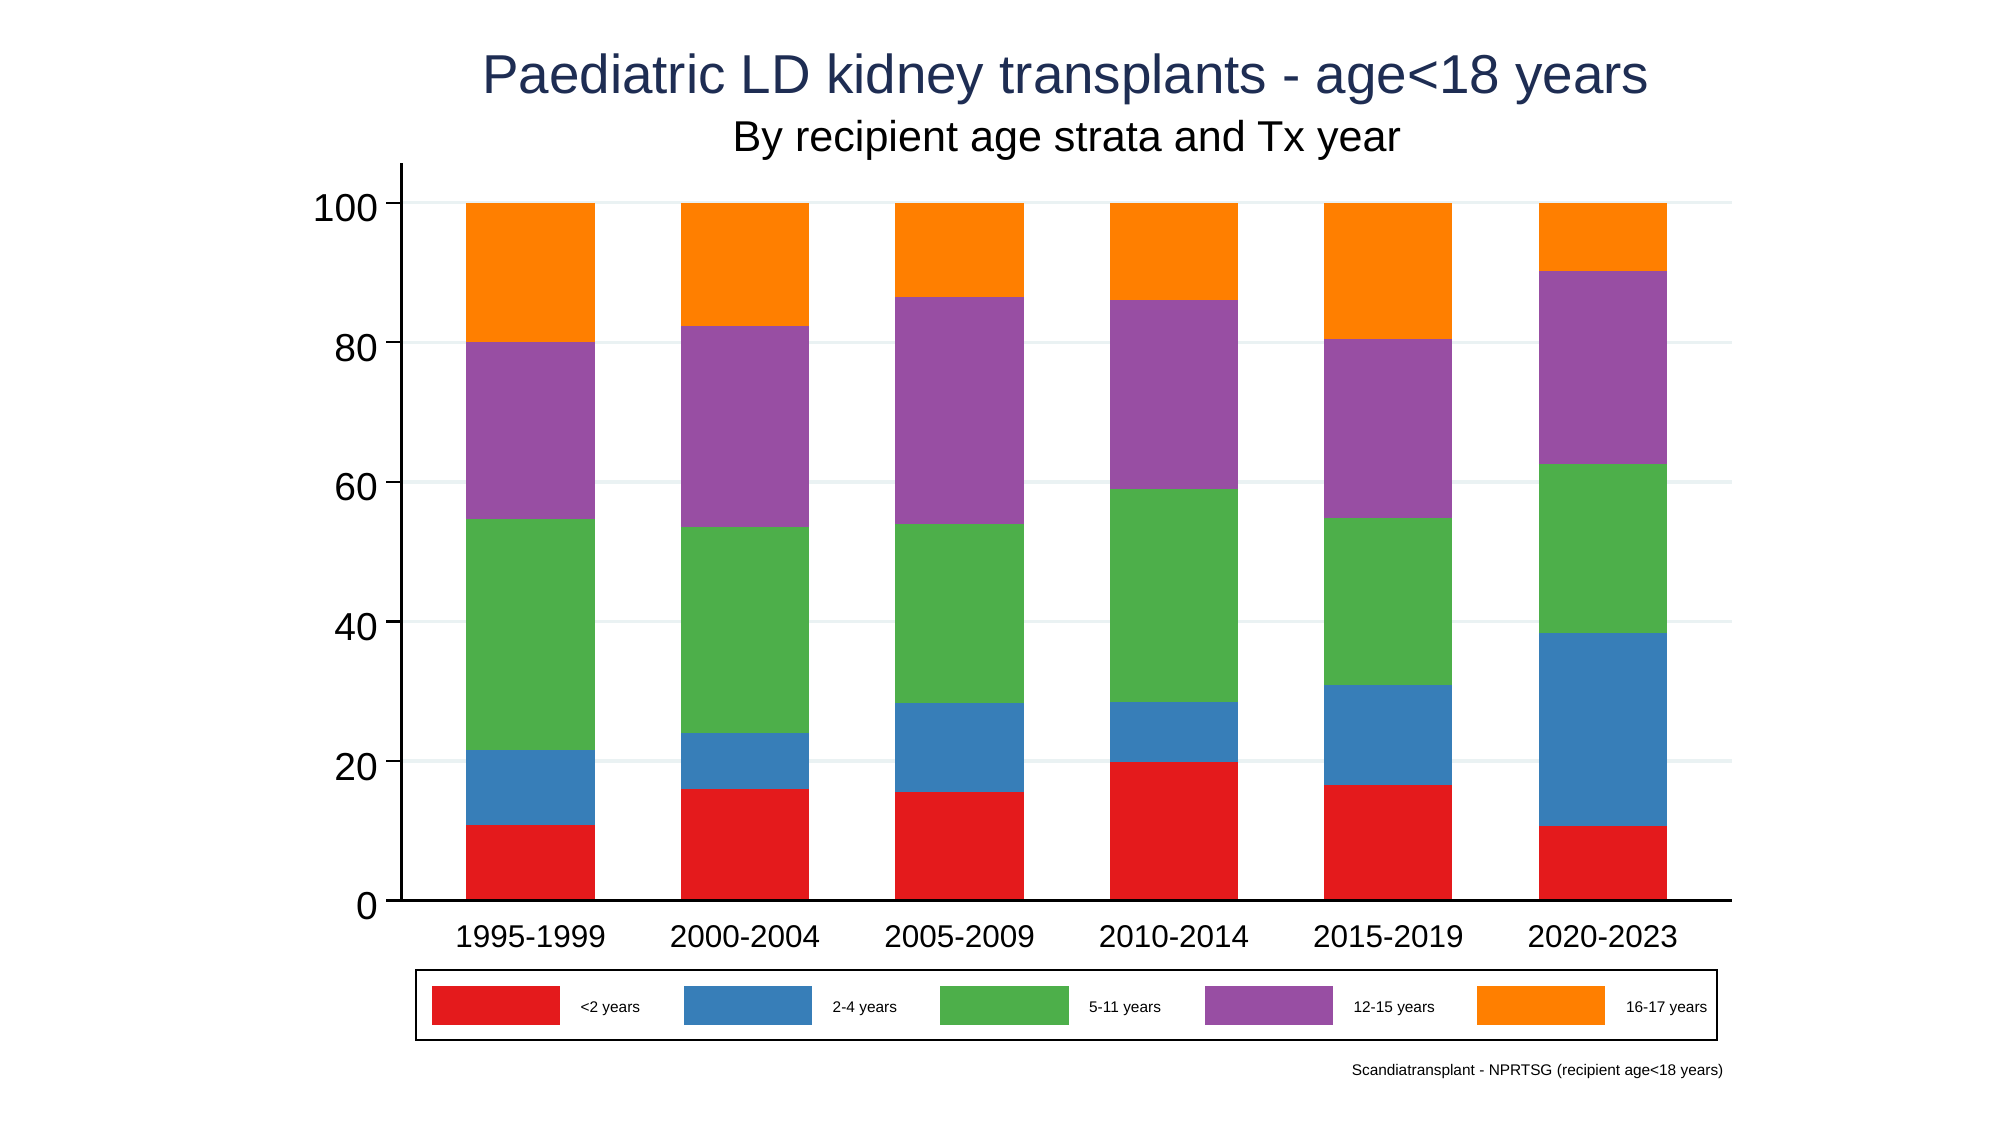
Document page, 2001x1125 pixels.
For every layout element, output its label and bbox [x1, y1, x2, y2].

picture [225, 0, 1775, 1125]
